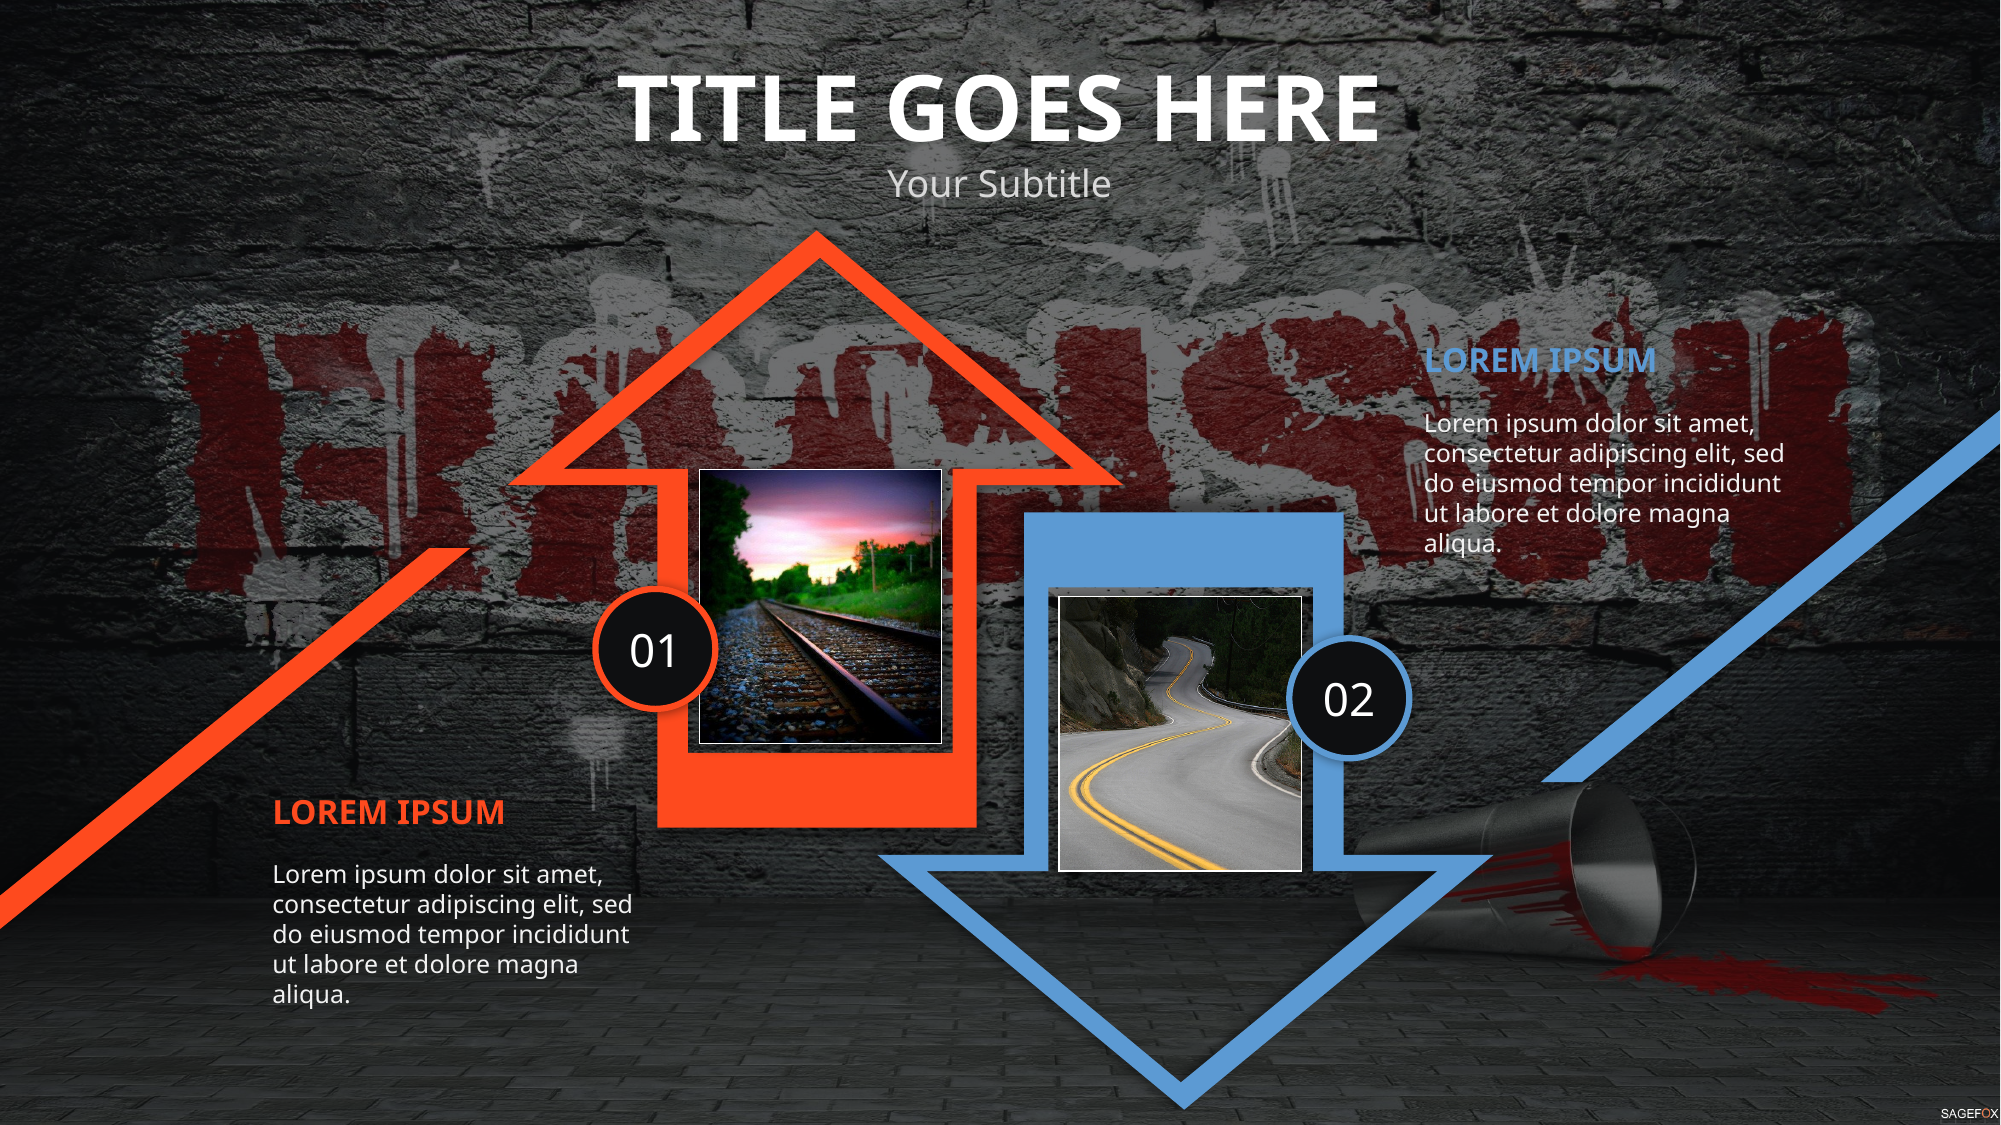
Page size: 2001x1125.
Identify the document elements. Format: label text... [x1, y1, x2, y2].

text_box LOREM IPSUM Lorem ipsum dolor sit amet, consectetur adipiscing elit, sed do eiusmod tempor incididunt ut labore et dolore magna aliqua. [257, 783, 663, 1017]
text_box [1058, 595, 1303, 872]
text_box 02 [1288, 637, 1411, 760]
text_box [1537, 408, 2000, 784]
picture [0, 0, 2001, 1125]
text_box LOREM IPSUM Lorem ipsum dolor sit amet, consectetur adipiscing elit, sed do eiusmod tempor incididunt ut labore et dolore magna aliqua. [1409, 331, 1815, 565]
text_box TITLE GOES HERE Your Subtitle [548, 42, 1452, 212]
text_box [504, 229, 1127, 829]
text_box [698, 468, 943, 745]
text_box 01 [594, 587, 717, 710]
text_box [874, 511, 1497, 1112]
text_box [0, 547, 474, 931]
